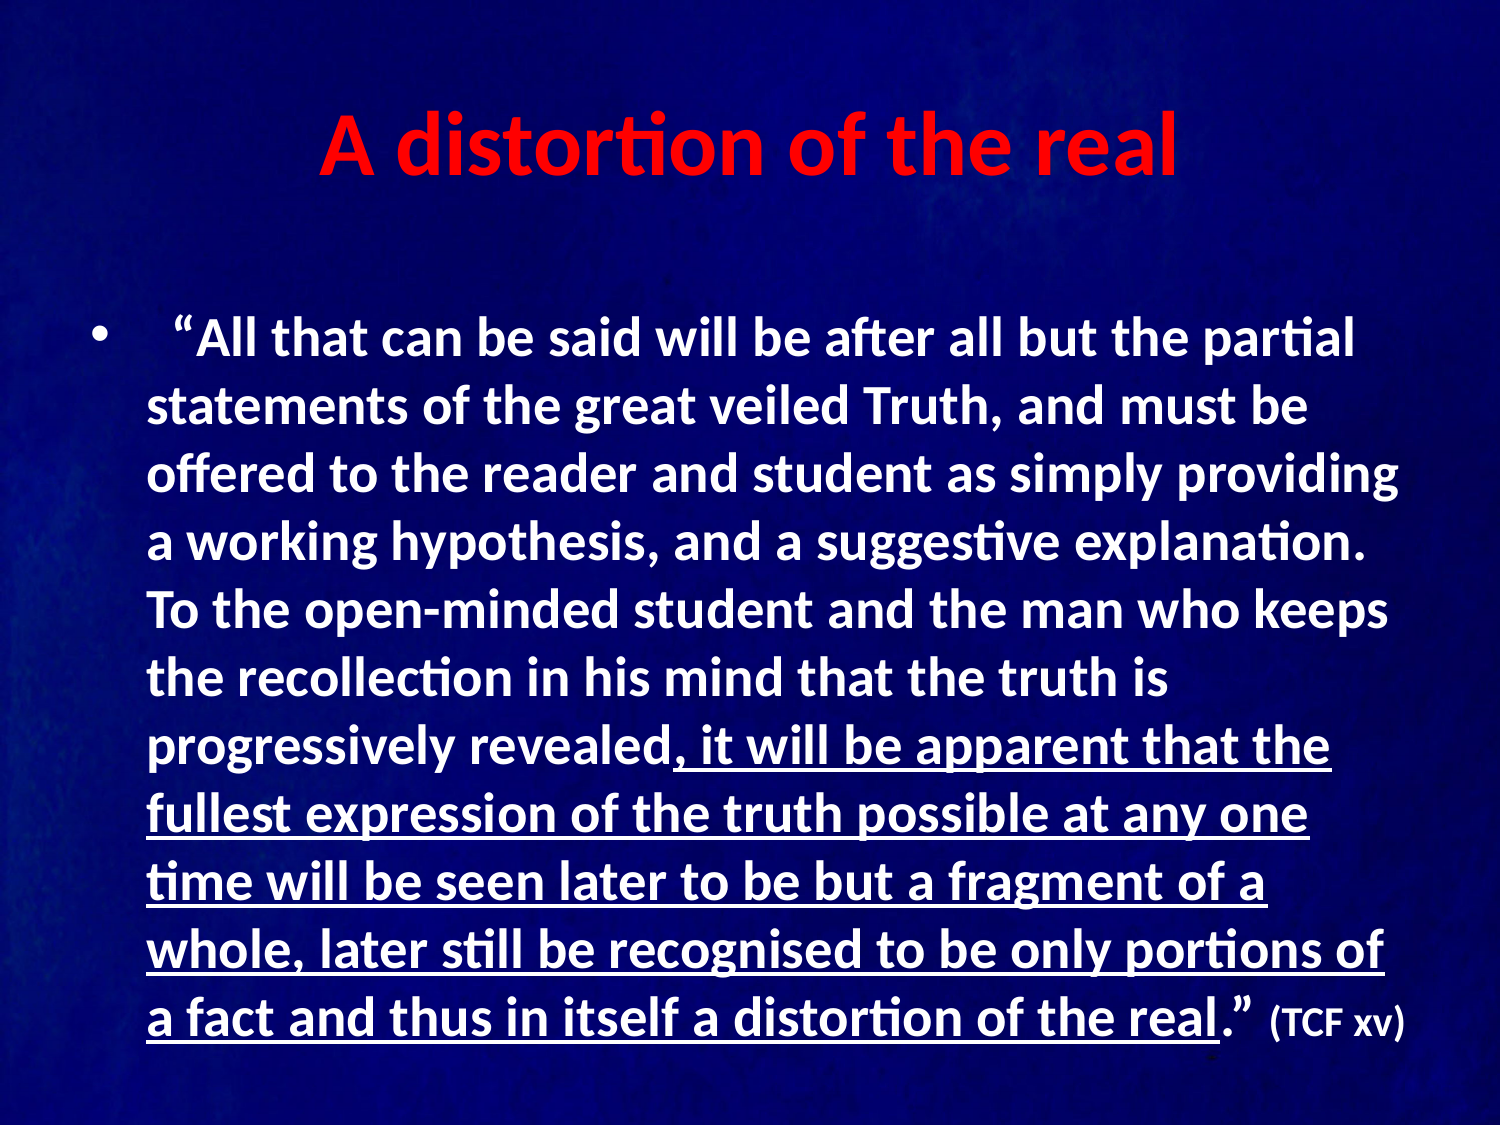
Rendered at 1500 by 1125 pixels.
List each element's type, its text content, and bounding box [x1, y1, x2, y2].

title A distortion of the real [75, 45, 1425, 212]
picture [0, 0, 1500, 1125]
list “All that can be said will be after all but the partial statements of the great veiled Truth, and must be offered to the reader and student as simply providing a working hypothesis, and a suggestive explanation. To the open-minded student and the man who keeps the recollection in his mind that the truth is progressively revealed, it will be apparent that the fullest expression of the truth possible at any one time will be seen later to be but a fragment of a whole, later still be recognised to be only portions of a fact and thus in itself a distortion of the real.” (TCF xv) [75, 212, 1425, 1075]
